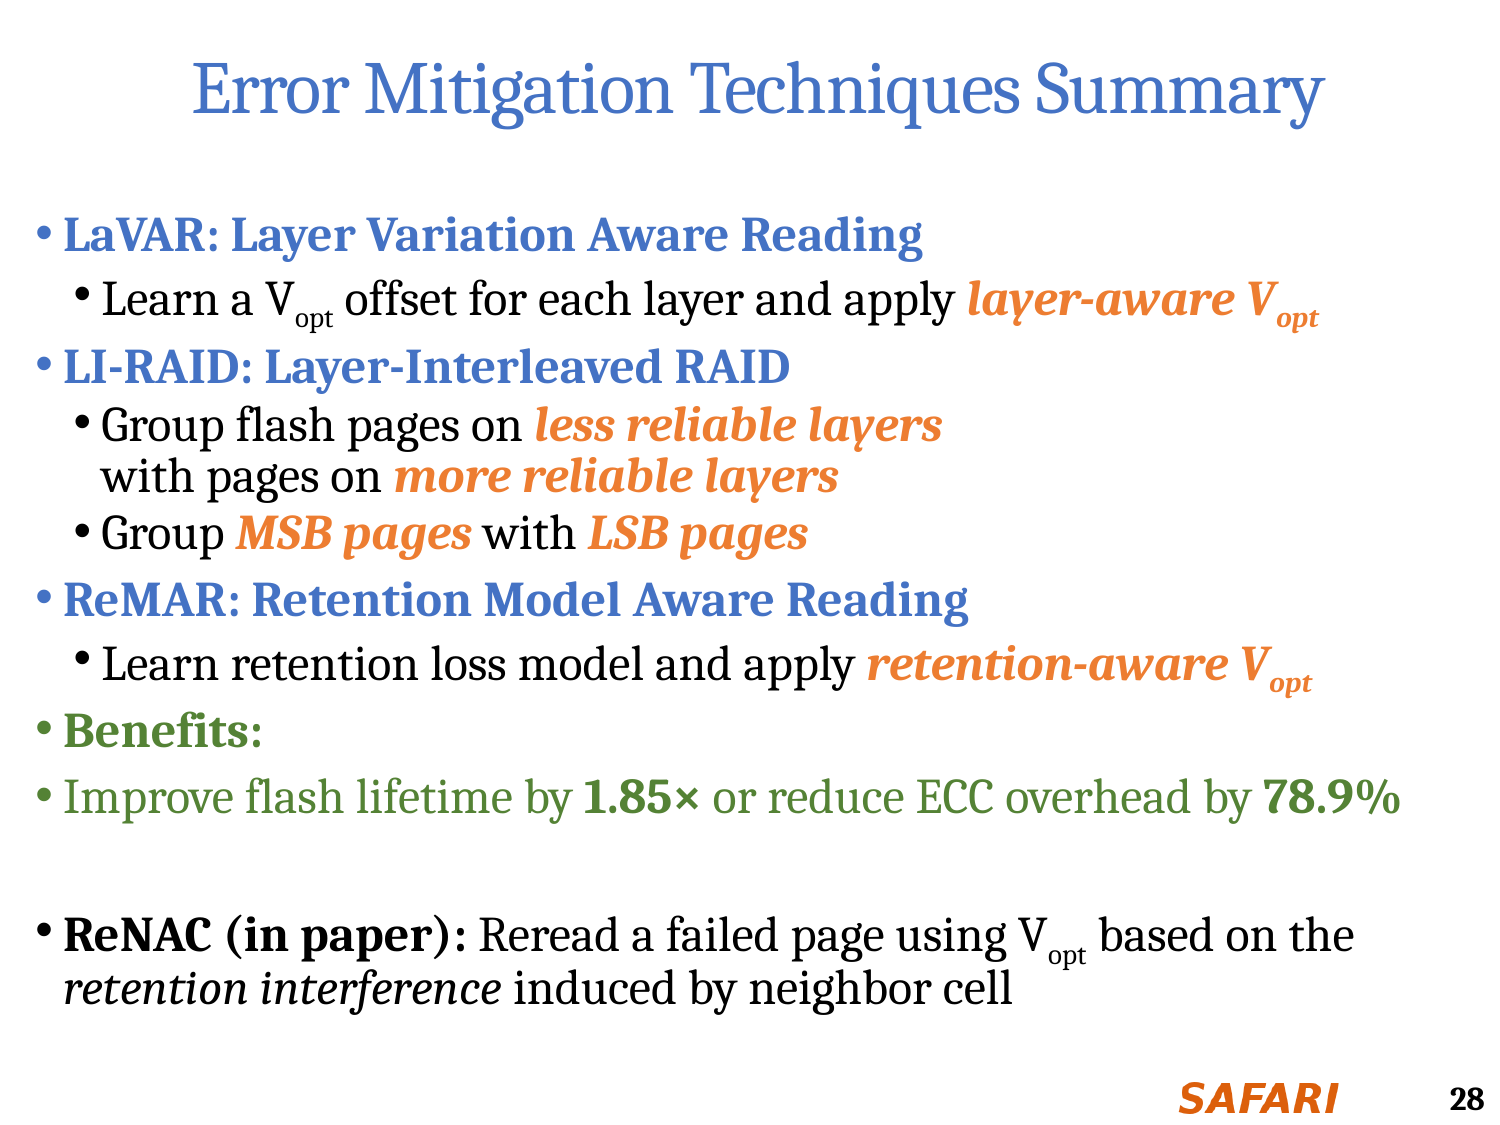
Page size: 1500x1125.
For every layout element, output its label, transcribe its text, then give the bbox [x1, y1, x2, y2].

list LaVAR: Layer Variation Aware Reading Learn a Vopt offset for each layer and apply layer-aware Vopt LI-RAID: Layer-Interleaved RAID Group flash pages on less reliable layers with pages on more reliable layers Group MSB pages with LSB pages ReMAR: Retention Model Aware Reading Learn retention loss model and apply retention-aware Vopt Benefits: Improve flash lifetime by 1.85× or reduce ECC overhead by 78.9% ReNAC (in paper): Reread a failed page using Vopt based on the retention interference induced by neighbor cell [20, 203, 1500, 1061]
picture [1177, 1074, 1343, 1123]
title Error Mitigation Techniques Summary [0, 0, 1500, 179]
slide_number 28 [1343, 1068, 1500, 1125]
